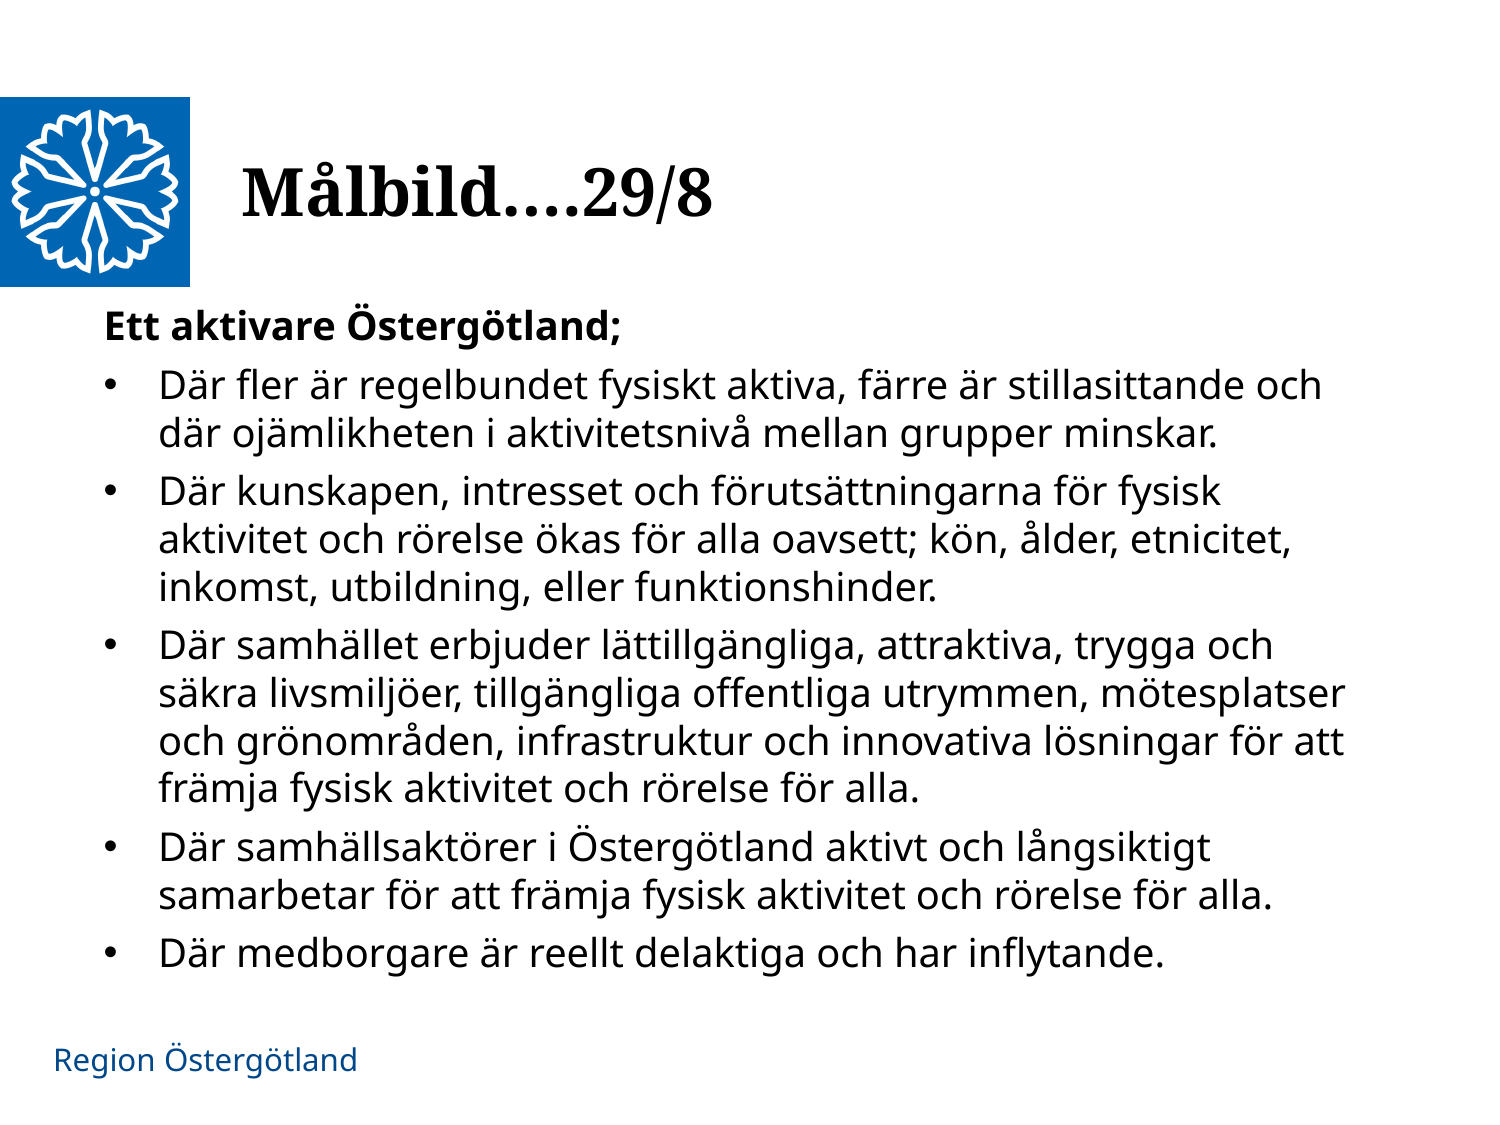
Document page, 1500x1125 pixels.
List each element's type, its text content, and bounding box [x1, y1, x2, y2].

list Ett aktivare Östergötland; Där fler är regelbundet fysiskt aktiva, färre är stillasittande och där ojämlikheten i aktivitetsnivå mellan grupper minskar. Där kunskapen, intresset och förutsättningarna för fysisk aktivitet och rörelse ökas för alla oavsett; kön, ålder, etnicitet, inkomst, utbildning, eller funktionshinder. Där samhället erbjuder lättillgängliga, attraktiva, trygga och säkra livsmiljöer, tillgängliga offentliga utrymmen, mötesplatser och grönområden, infrastruktur och innovativa lösningar för att främja fysisk aktivitet och rörelse för alla. Där samhällsaktörer i Östergötland aktivt och långsiktigt samarbetar för att främja fysisk aktivitet och rörelse för alla. Där medborgare är reellt delaktiga och har inflytande. [75, 293, 1392, 994]
title Målbild….29/8 [226, 86, 1392, 294]
picture [0, 97, 190, 287]
